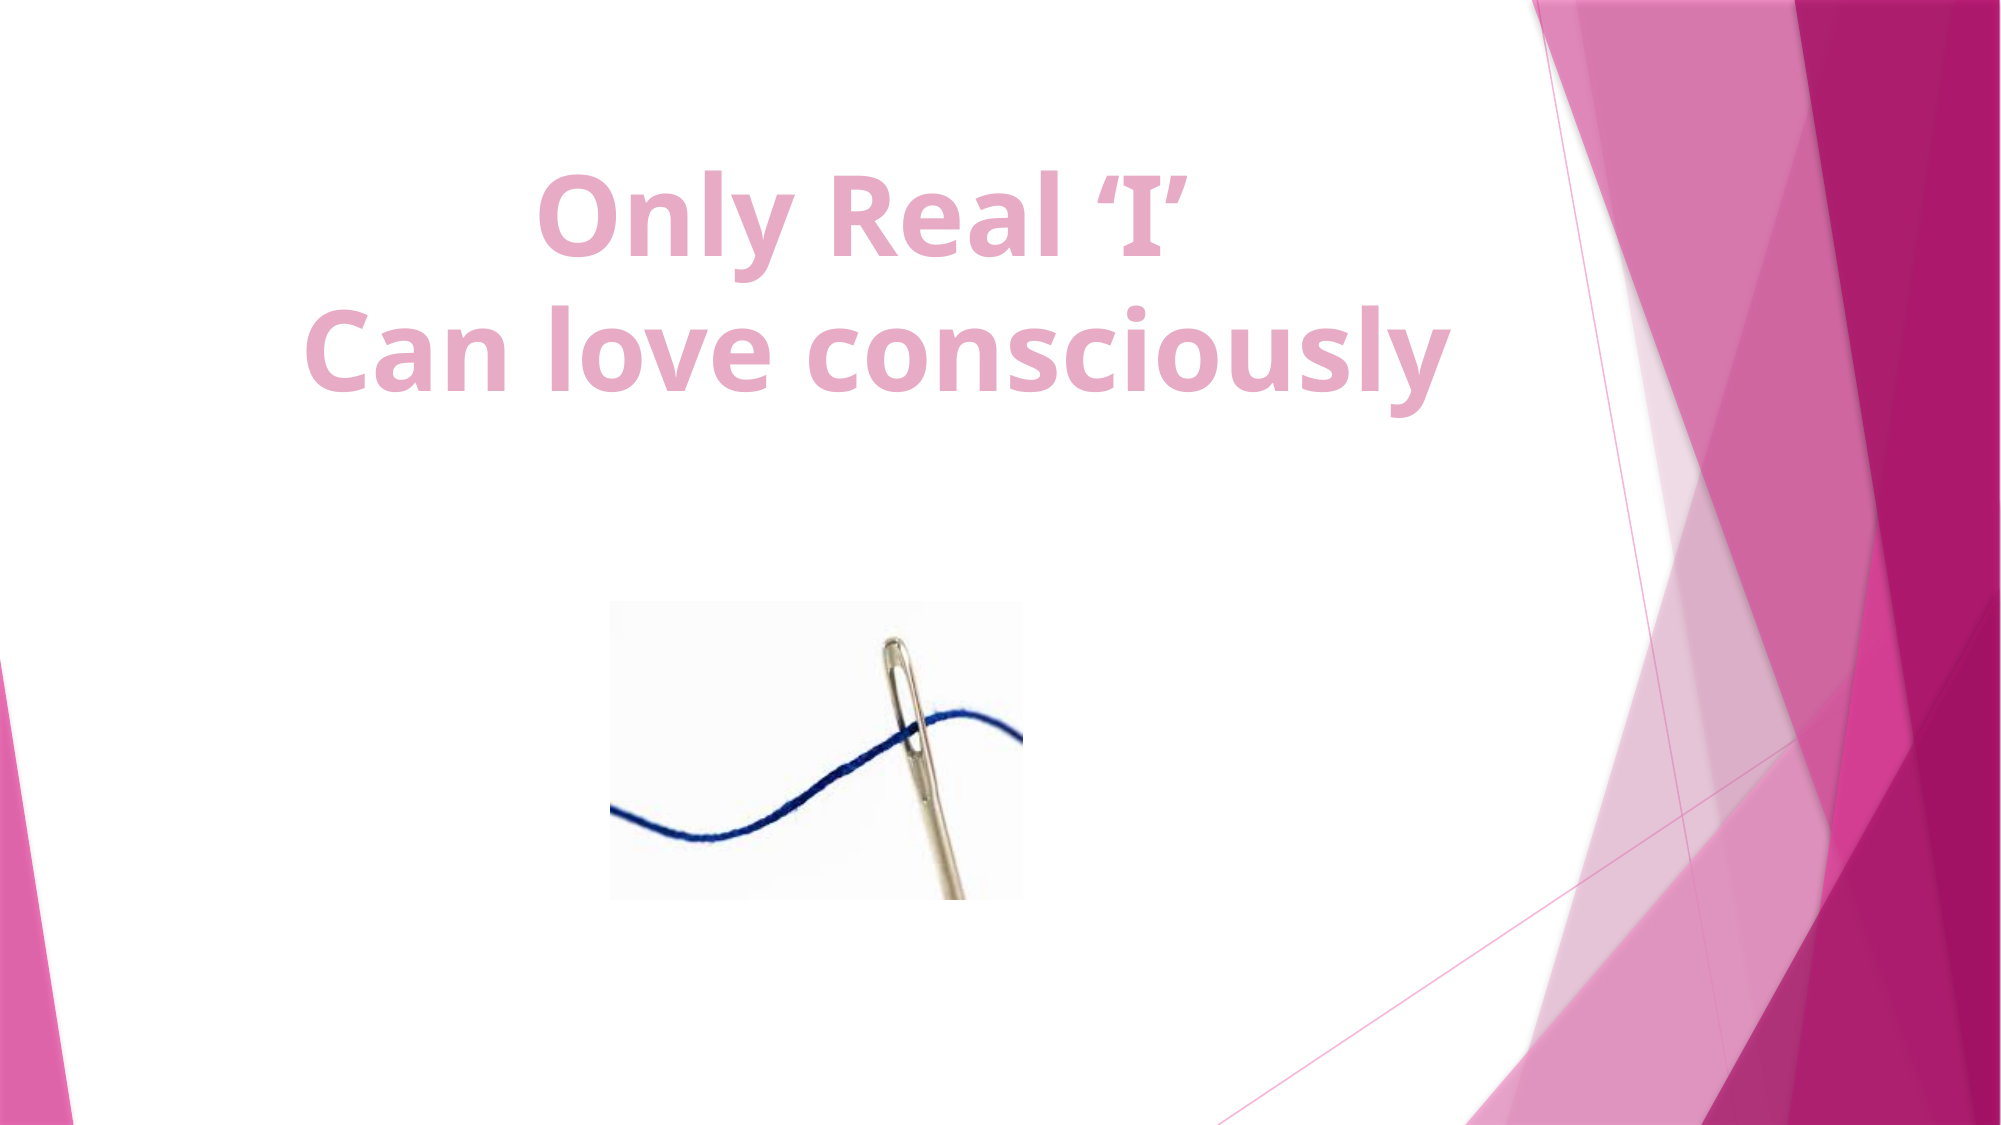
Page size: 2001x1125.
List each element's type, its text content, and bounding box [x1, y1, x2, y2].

text_box Only Real ‘I’ Can love consciously [285, 136, 1468, 422]
picture [609, 600, 1024, 901]
